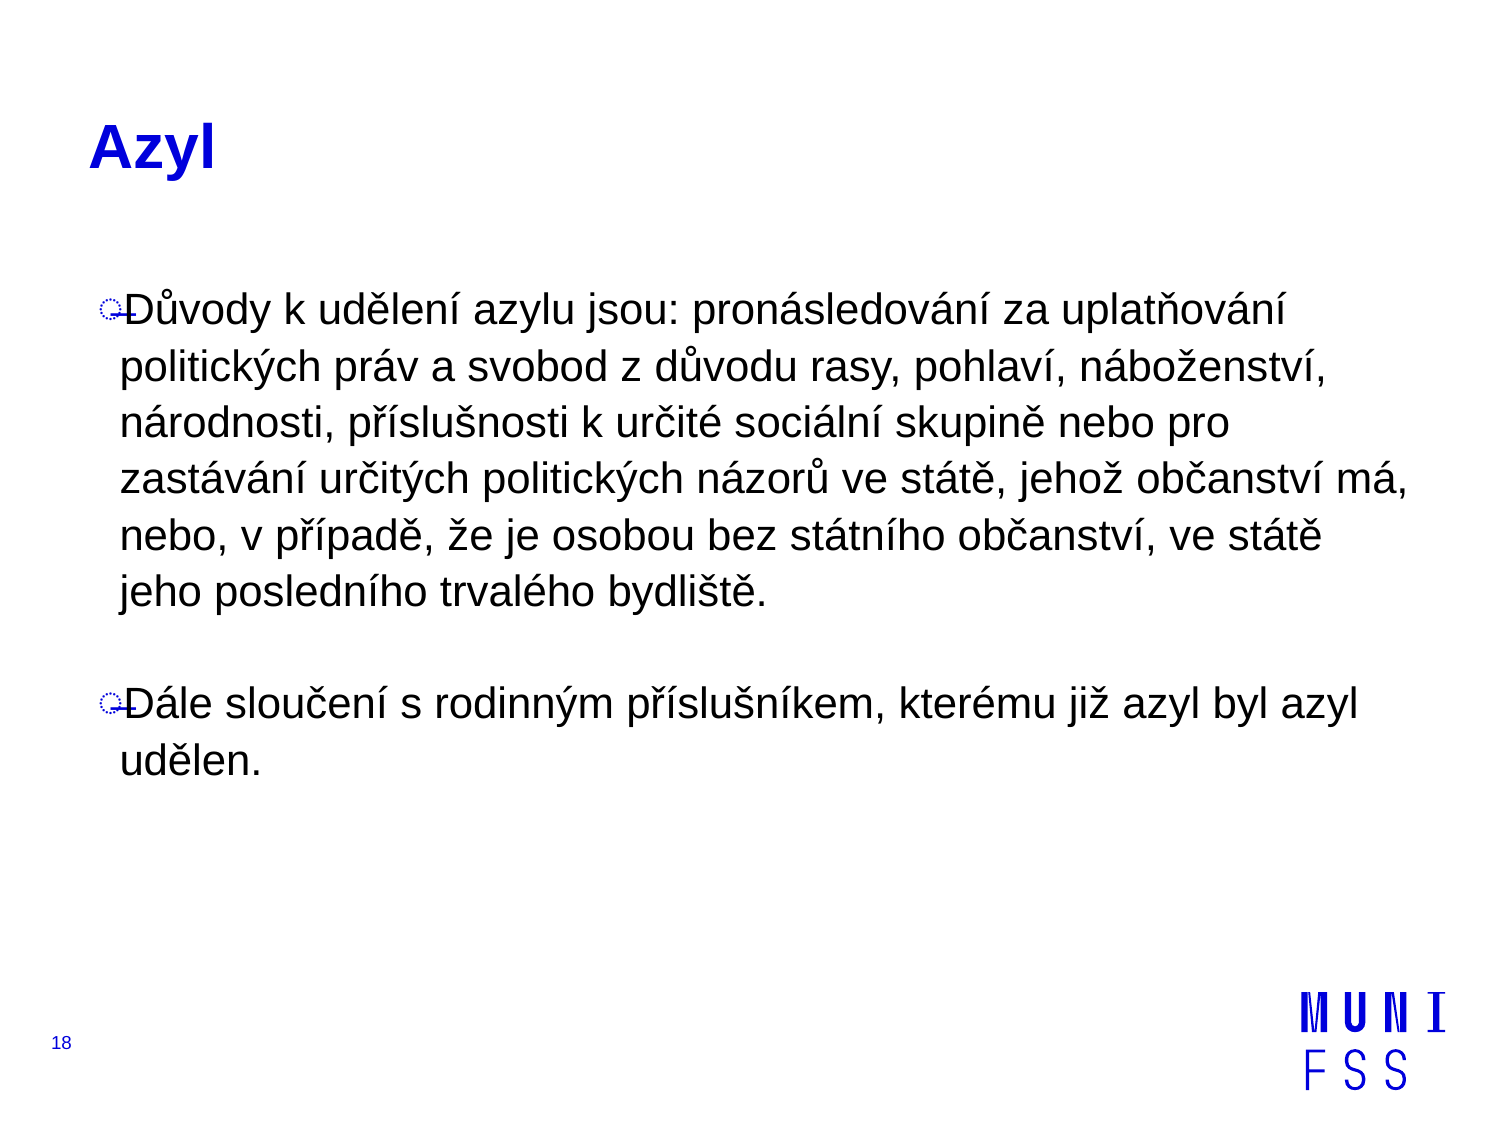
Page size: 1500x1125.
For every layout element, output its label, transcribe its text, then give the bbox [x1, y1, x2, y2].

title Azyl [88, 118, 1412, 193]
list Důvody k udělení azylu jsou: pronásledování za uplatňování politických práv a svobod z důvodu rasy, pohlaví, náboženství, národnosti, příslušnosti k určité sociální skupině nebo pro zastávání určitých politických názorů ve státě, jehož občanství má, nebo, v případě, že je osobou bez státního občanství, ve státě jeho posledního trvalého bydliště. Dále sloučení s rodinným příslušníkem, kterému již azyl byl azyl udělen. [88, 277, 1412, 957]
slide_number 18 [50, 1021, 82, 1063]
